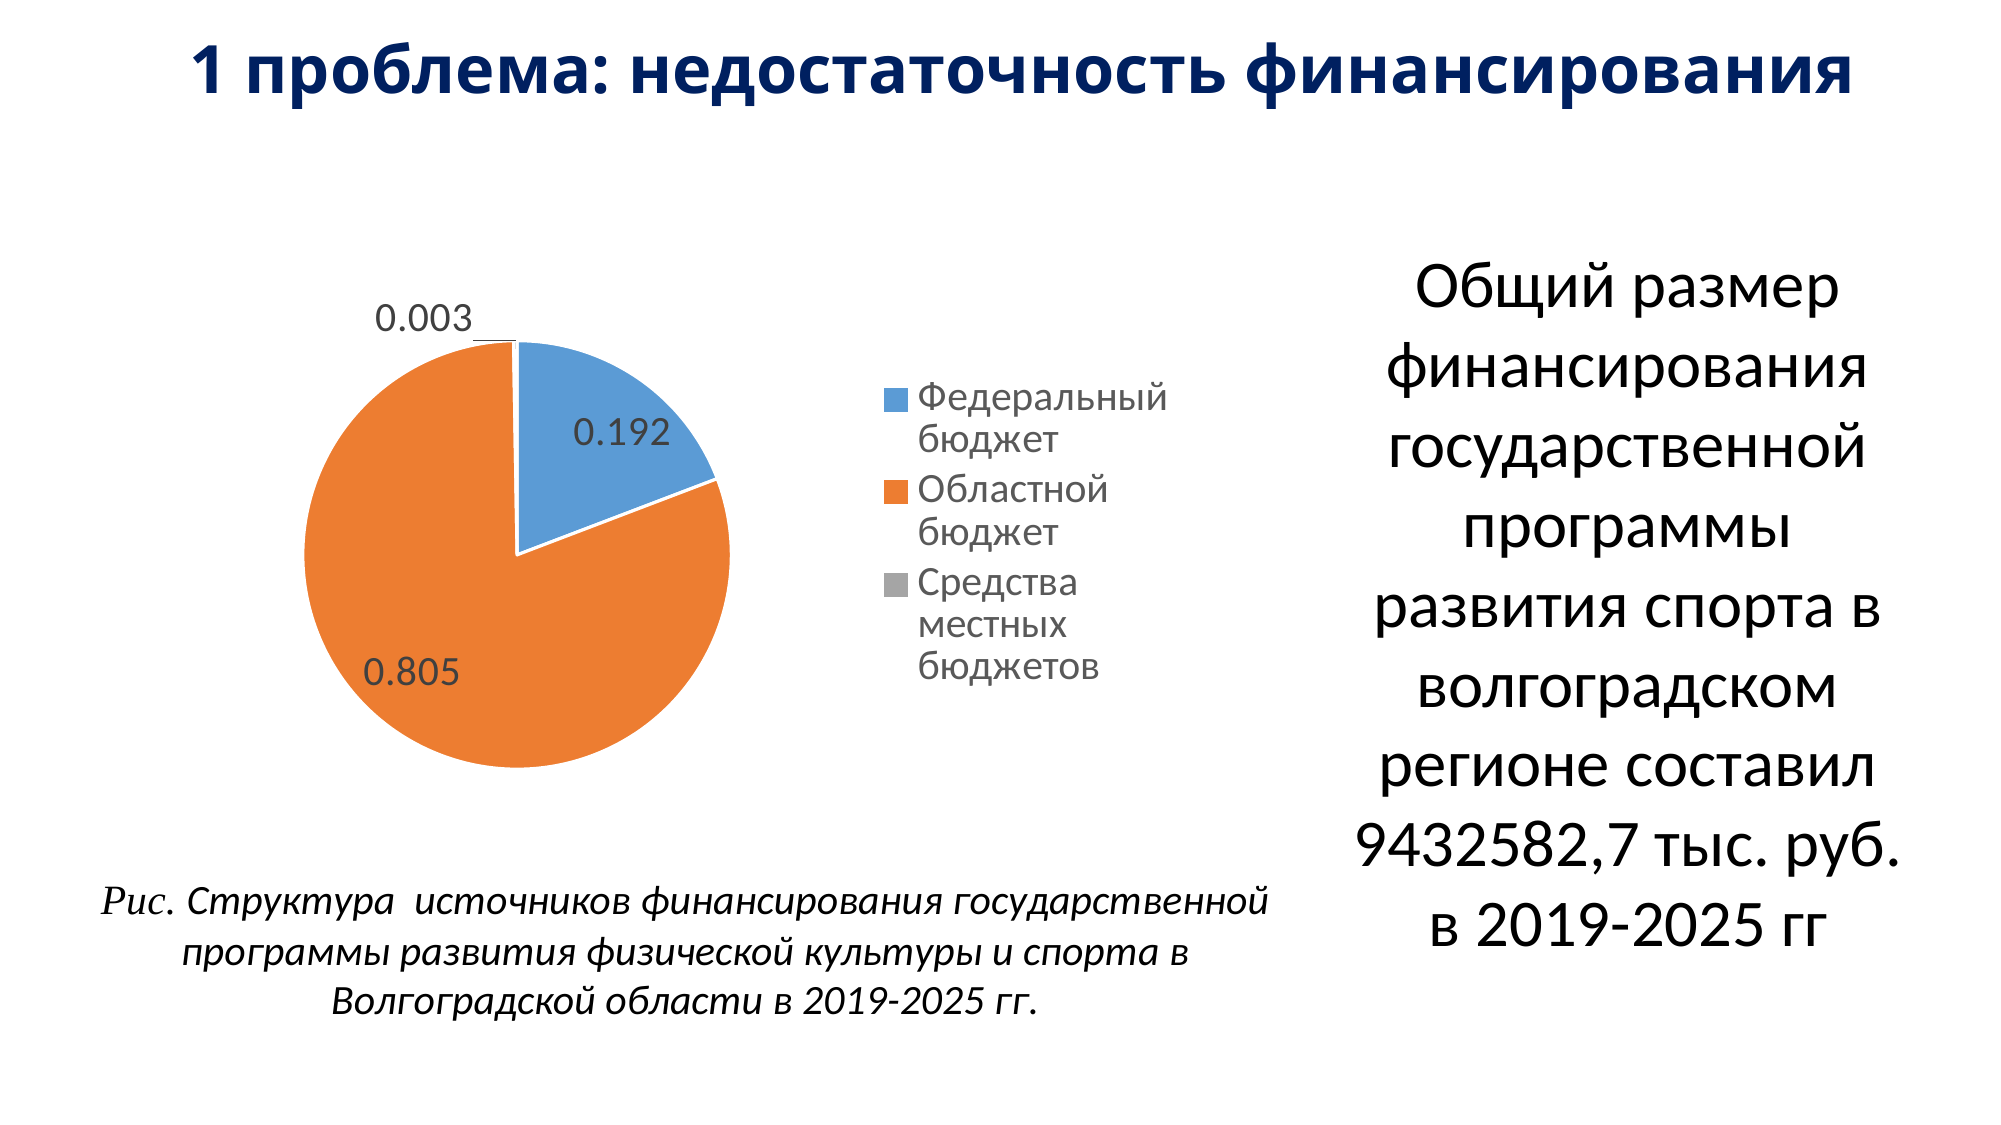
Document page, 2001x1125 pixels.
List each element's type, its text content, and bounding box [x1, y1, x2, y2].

text_box Общий размер финансирования государственной программы развития спорта в волгоградском регионе составил 9432582,7 тыс. руб. в 2019-2025 гг [1330, 233, 1926, 968]
title 1 проблема: недостаточность финансирования [159, 0, 1885, 182]
text_box Рис. Структура источников финансирования государственной программы развития физической культуры и спорта в Волгоградской области в 2019-2025 гг. [40, 865, 1331, 1031]
chart [159, 180, 1196, 889]
